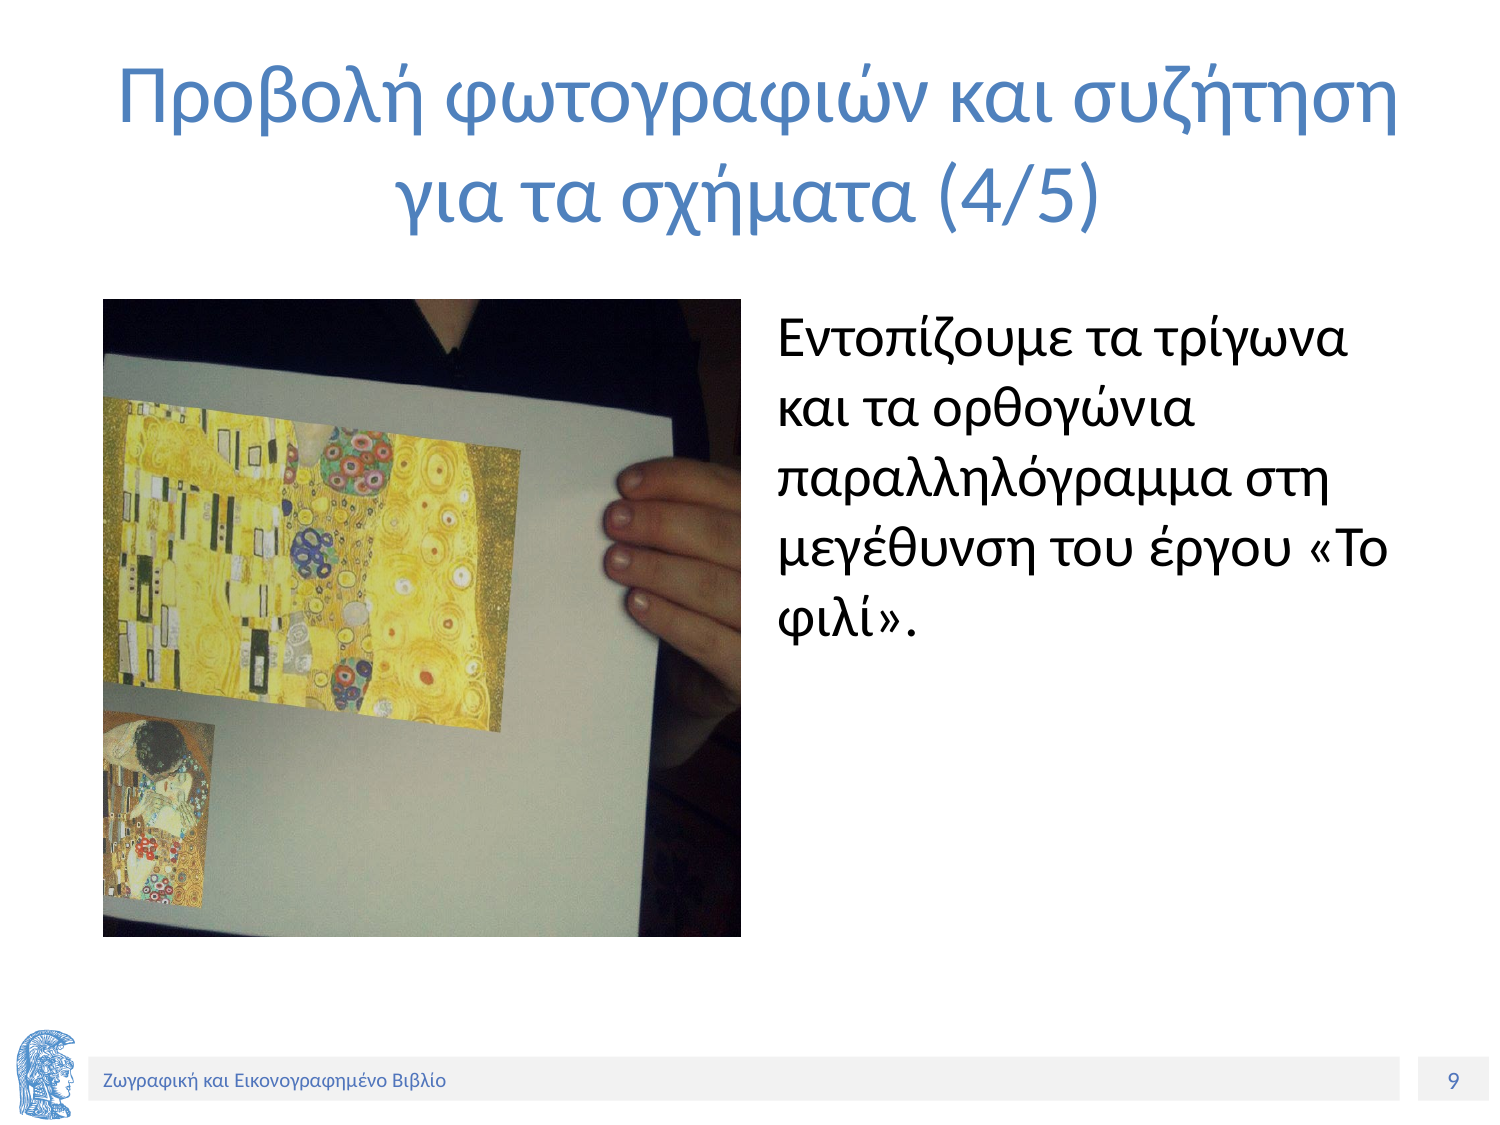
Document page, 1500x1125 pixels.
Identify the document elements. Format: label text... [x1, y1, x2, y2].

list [102, 299, 741, 938]
list Εντοπίζουμε τα τρίγωνα και τα ορθογώνια παραλληλόγραμμα στη μεγέθυνση του έργου «Το φιλί». [762, 290, 1425, 1005]
title Προβολή φωτογραφιών και συζήτηση για τα σχήματα (4/5) [75, 45, 1425, 233]
picture [9, 1026, 81, 1120]
